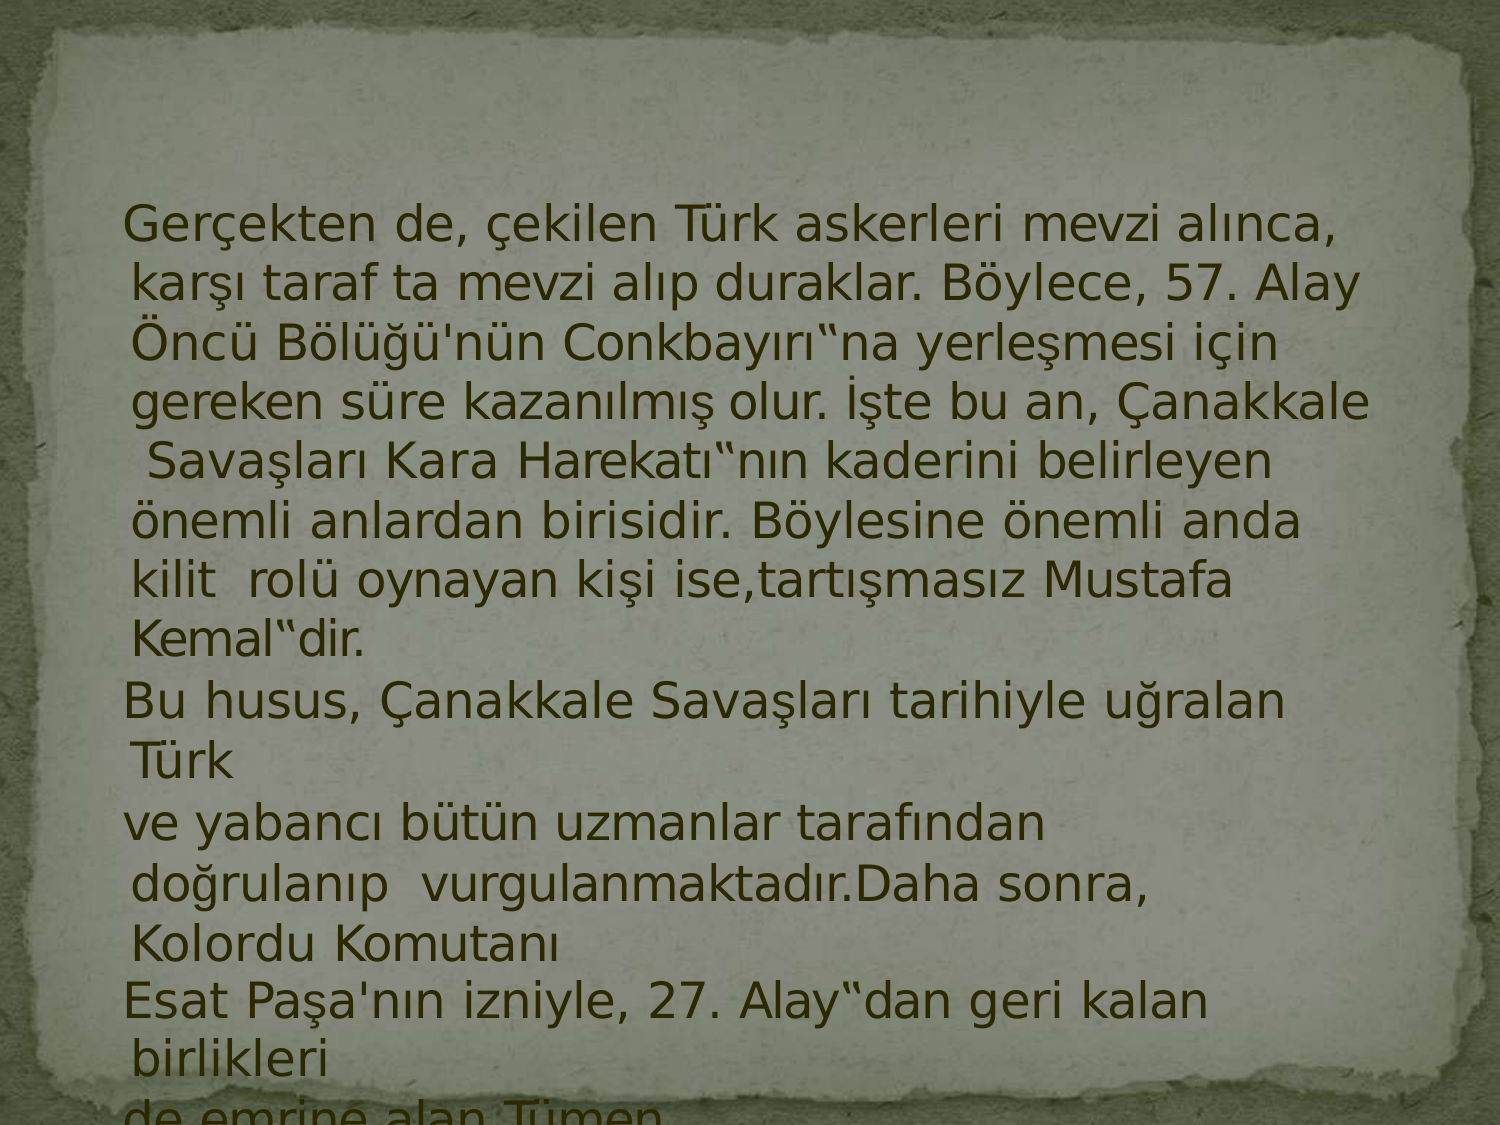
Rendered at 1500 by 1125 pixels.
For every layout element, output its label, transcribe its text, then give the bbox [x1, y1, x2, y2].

text_box Gerçekten de, çekilen Türk askerleri mevzi alınca, karşı taraf ta mevzi alıp duraklar. Böylece, 57. Alay Öncü Bölüğü'nün Conkbayırı‟na yerleşmesi için gereken süre kazanılmış olur. İşte bu an, Çanakkale Savaşları Kara Harekatı‟nın kaderini belirleyen önemli anlardan birisidir. Böylesine önemli anda kilit rolü oynayan kişi ise,tartışmasız Mustafa Kemal‟dir. Bu husus, Çanakkale Savaşları tarihiyle uğralan Türk ve yabancı bütün uzmanlar tarafından doğrulanıp vurgulanmaktadır.Daha sonra, Kolordu Komutanı Esat Paşa'nın izniyle, 27. Alay‟dan geri kalan birlikleri de emrine alan Tümen [120, 191, 1408, 1125]
picture [0, 0, 1500, 1125]
